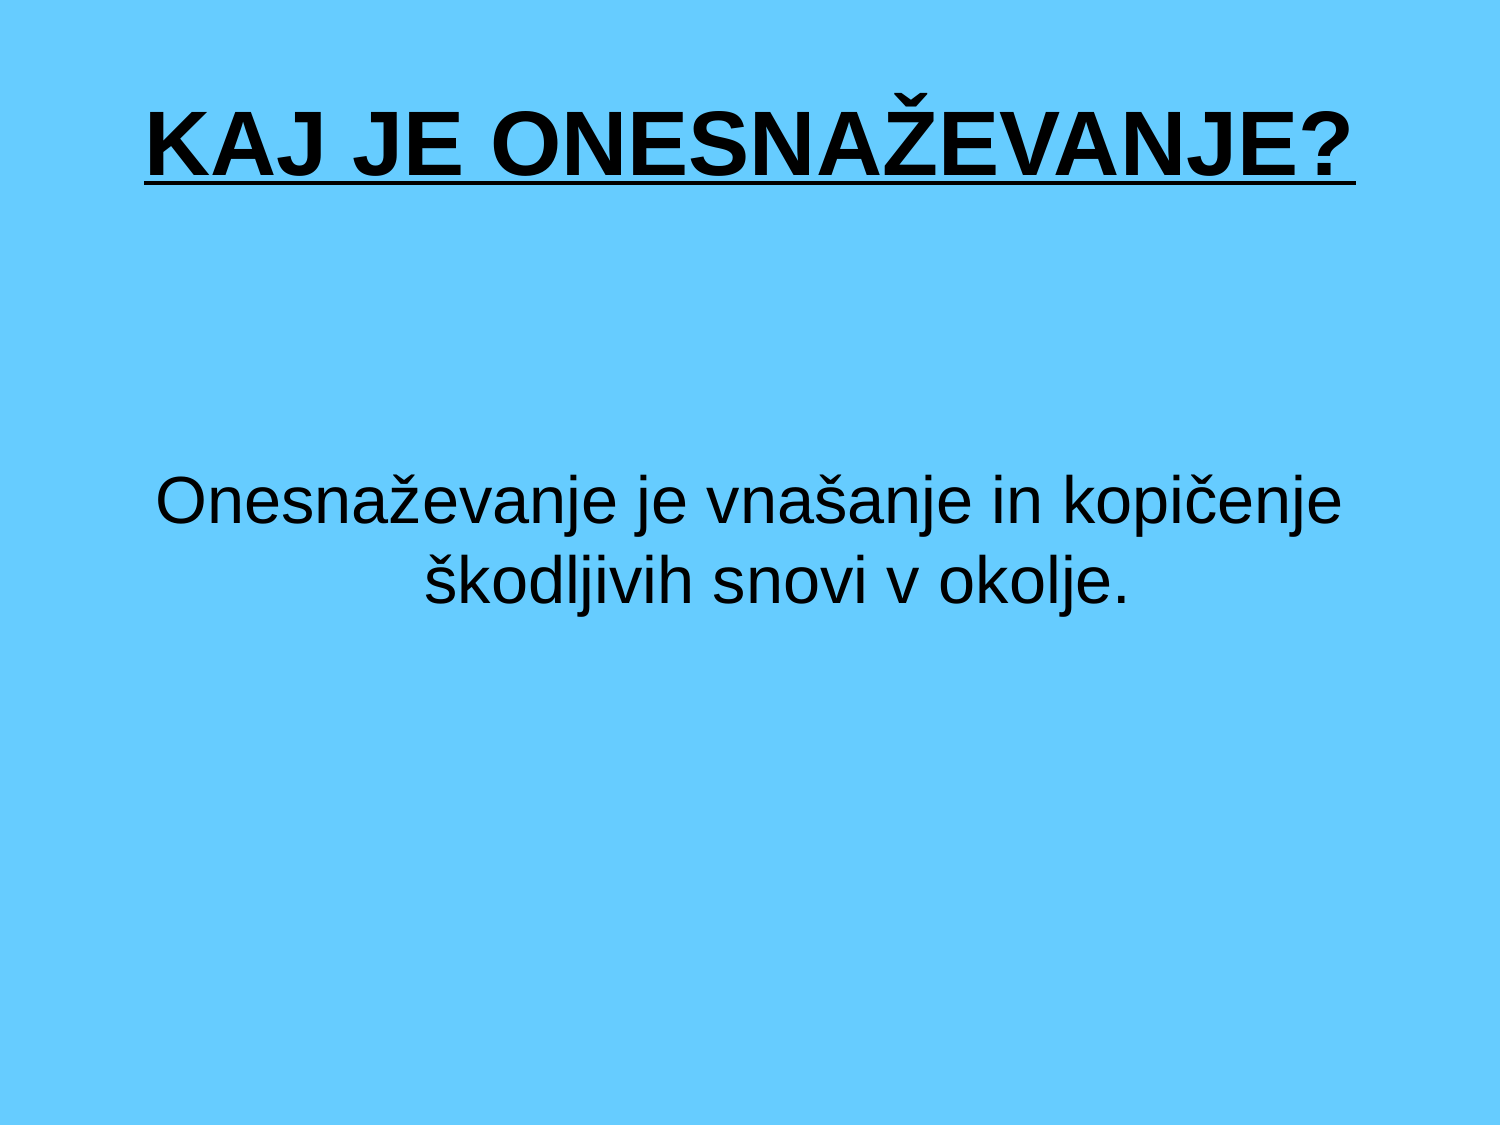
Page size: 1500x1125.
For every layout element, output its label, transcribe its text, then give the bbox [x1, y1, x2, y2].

list Onesnaževanje je vnašanje in kopičenje škodljivih snovi v okolje. [75, 262, 1425, 1005]
title KAJ JE ONESNAŽEVANJE? [75, 45, 1425, 233]
